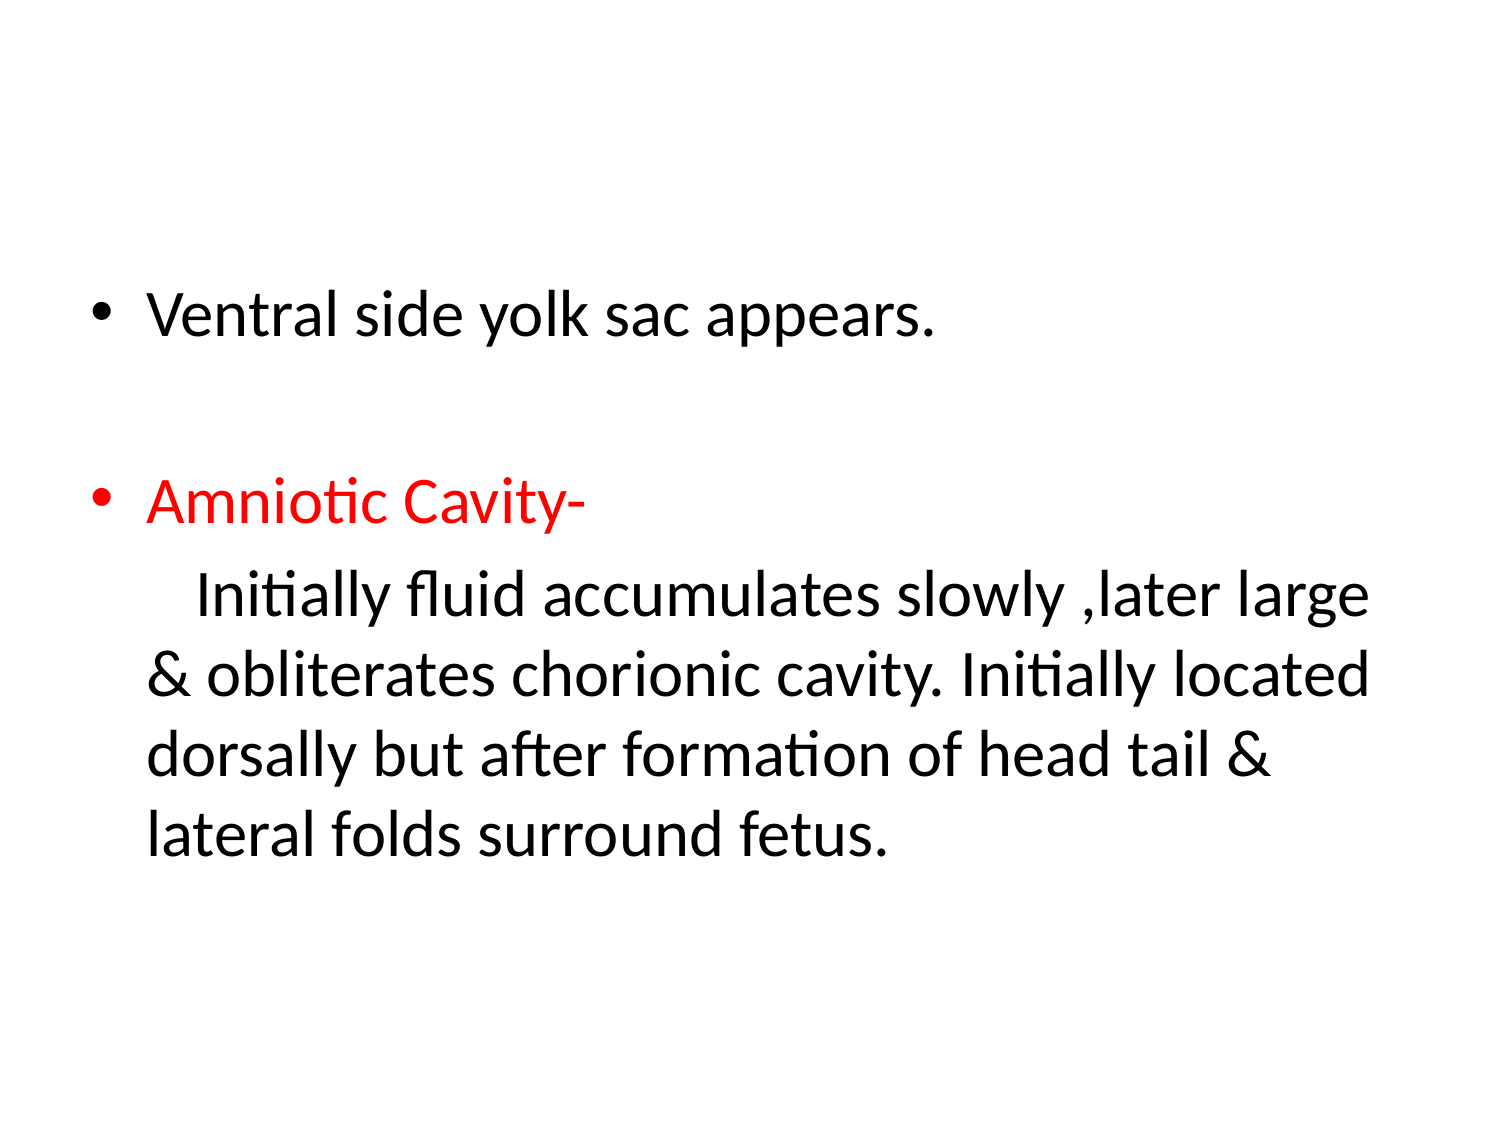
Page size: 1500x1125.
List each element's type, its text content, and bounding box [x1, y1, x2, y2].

list Ventral side yolk sac appears. Amniotic Cavity- Initially fluid accumulates slowly ,later large & obliterates chorionic cavity. Initially located dorsally but after formation of head tail & lateral folds surround fetus. [75, 262, 1425, 1005]
